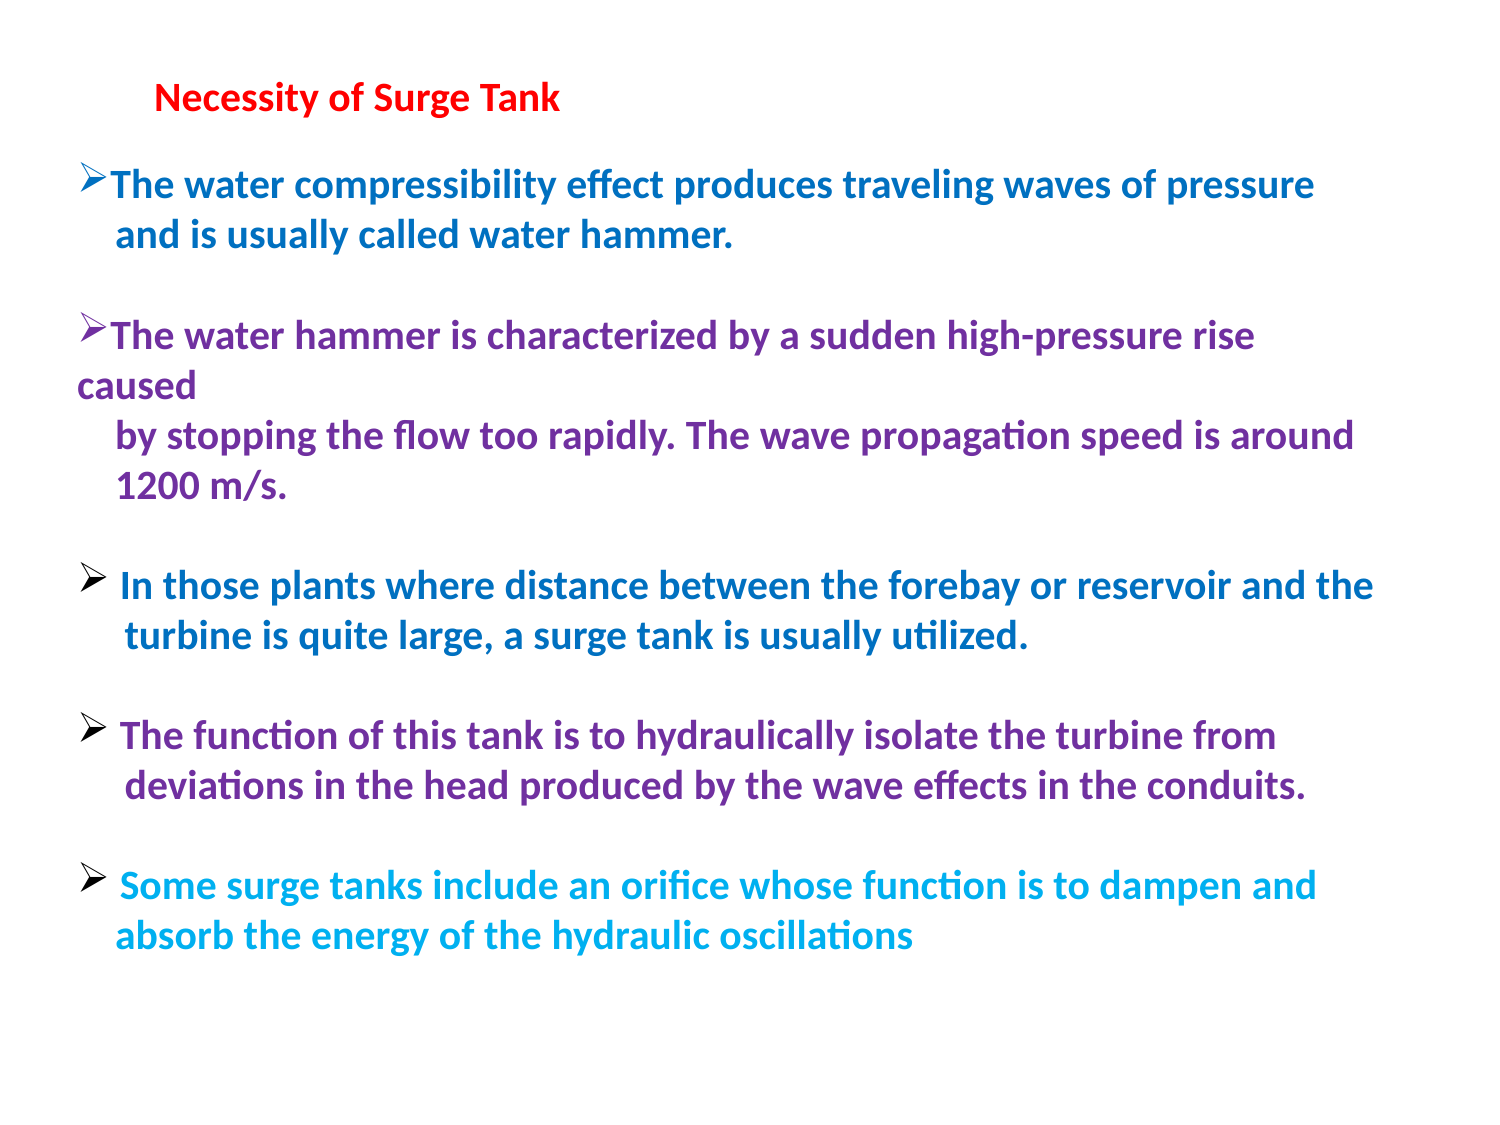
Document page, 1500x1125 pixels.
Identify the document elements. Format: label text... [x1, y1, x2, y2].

text_box Necessity of Surge Tank [139, 62, 576, 128]
text_box The water compressibility effect produces traveling waves of pressure and is usually called water hammer. The water hammer is characterized by a sudden high-pressure rise caused by stopping the flow too rapidly. The wave propagation speed is around 1200 m/s. In those plants where distance between the forebay or reservoir and the turbine is quite large, a surge tank is usually utilized. The function of this tank is to hydraulically isolate the turbine from deviations in the head produced by the wave effects in the conduits. Some surge tanks include an orifice whose function is to dampen and absorb the energy of the hydraulic oscillations [62, 149, 1400, 965]
